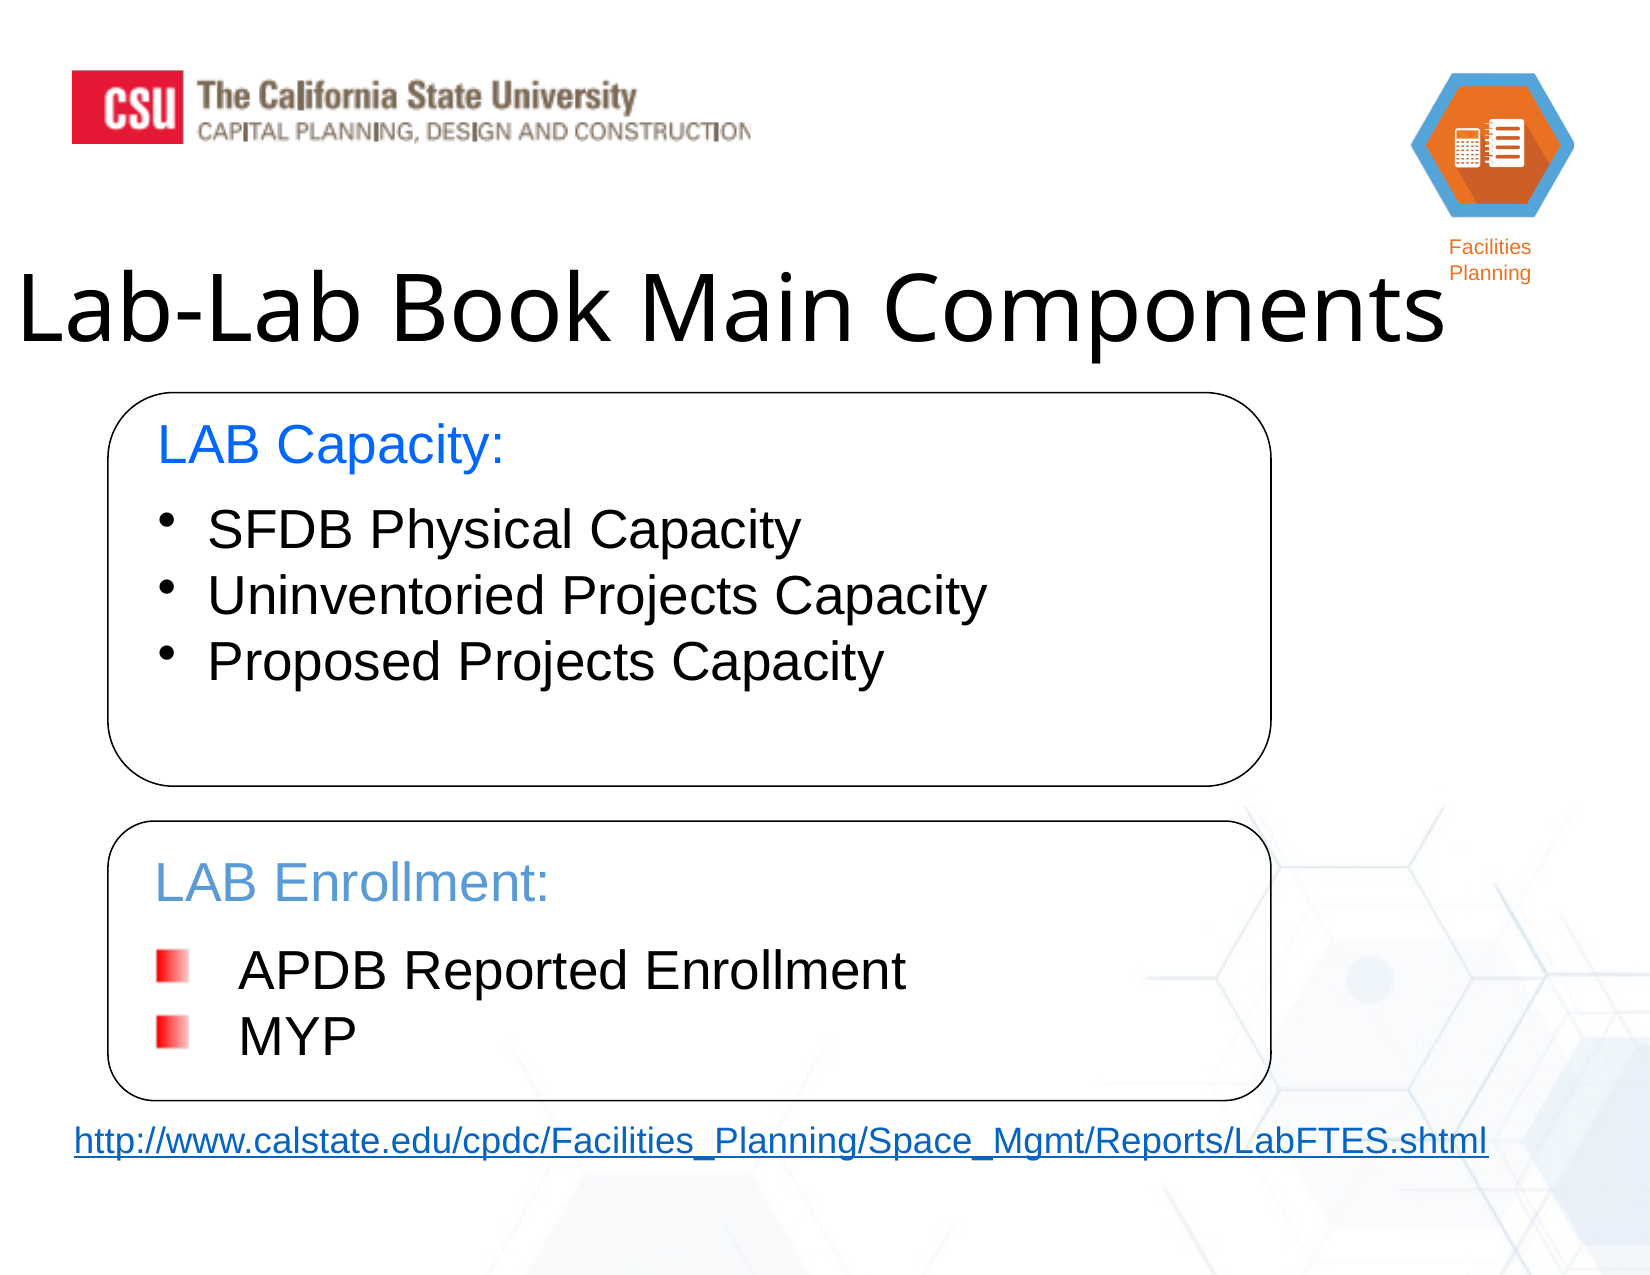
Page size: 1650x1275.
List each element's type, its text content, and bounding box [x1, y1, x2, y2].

text_box [107, 821, 1271, 1101]
picture [1409, 72, 1575, 218]
text_box [0, 487, 1650, 1275]
text_box [107, 392, 1271, 787]
text_box LAB Capacity: SFDB Physical Capacity Uninventoried Projects Capacity Proposed Projects Capacity [1240, 401, 1306, 700]
text_box http://www.calstate.edu/cpdc/Facilities_Planning/Space_Mgmt/Reports/LabFTES.shtml [59, 1109, 1650, 1213]
title Lab-Lab Book Main Components [0, 252, 1485, 371]
